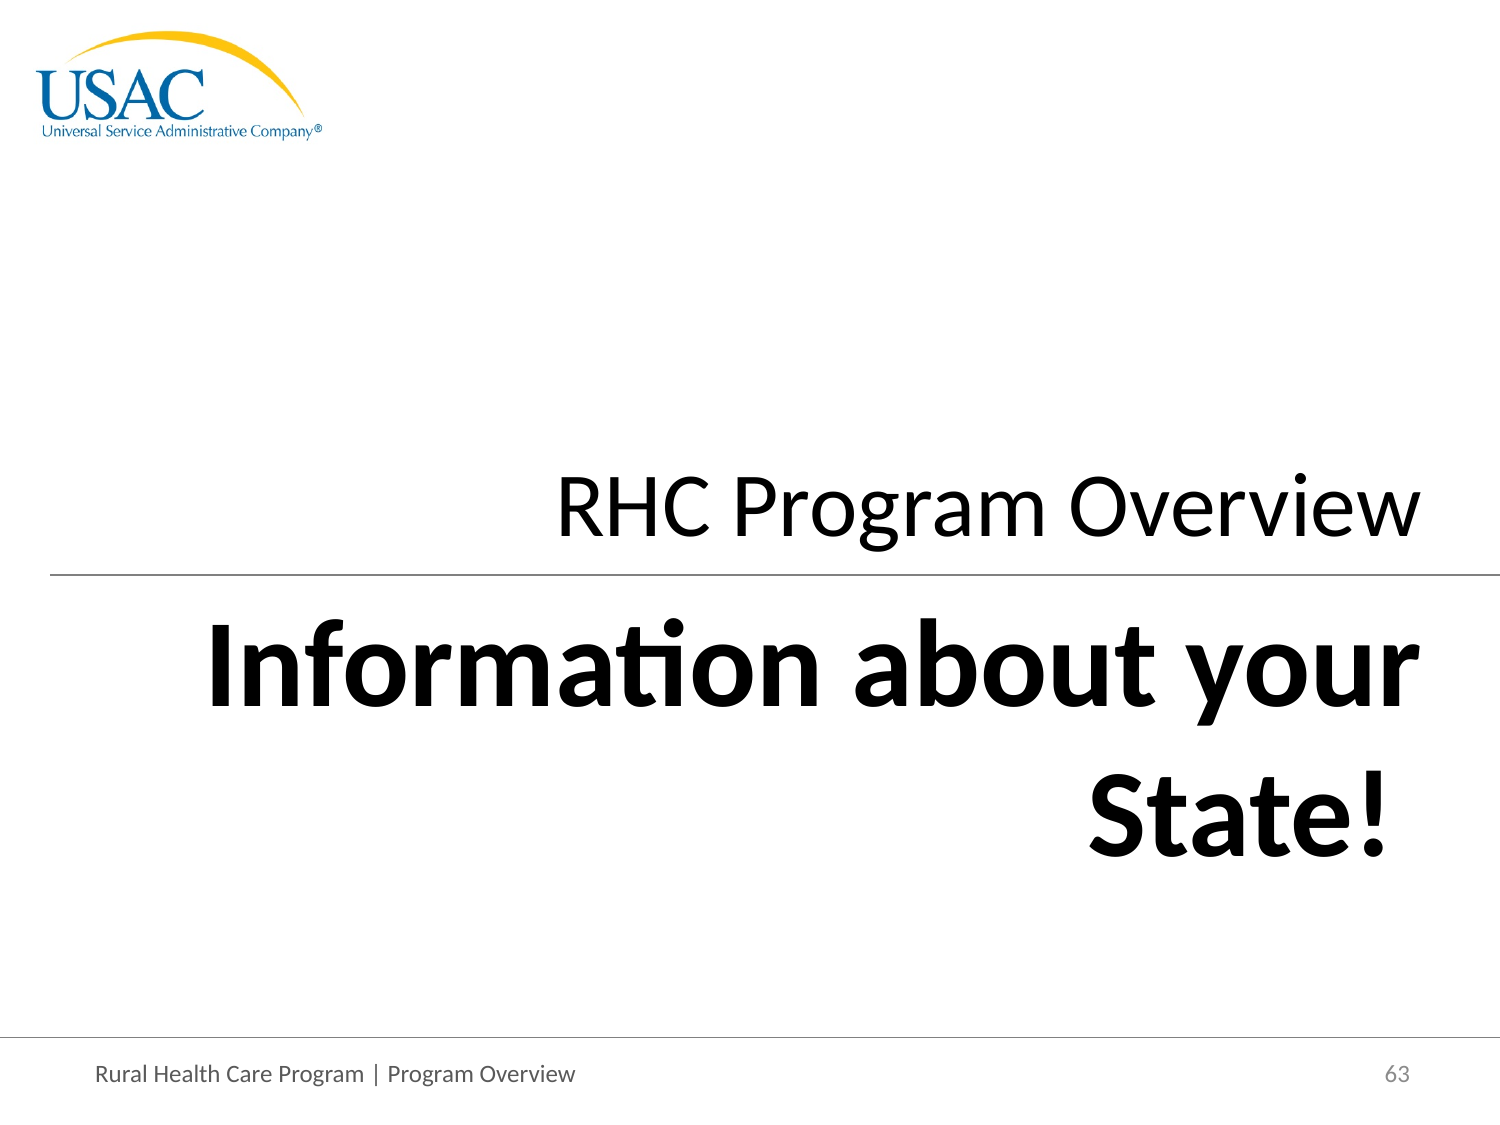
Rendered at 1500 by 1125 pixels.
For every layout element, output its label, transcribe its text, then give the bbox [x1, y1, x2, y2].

title Information about your State! [162, 573, 1438, 738]
list RHC Program Overview [162, 437, 1438, 573]
slide_number 63 [1074, 1042, 1425, 1103]
picture [11, 12, 350, 163]
